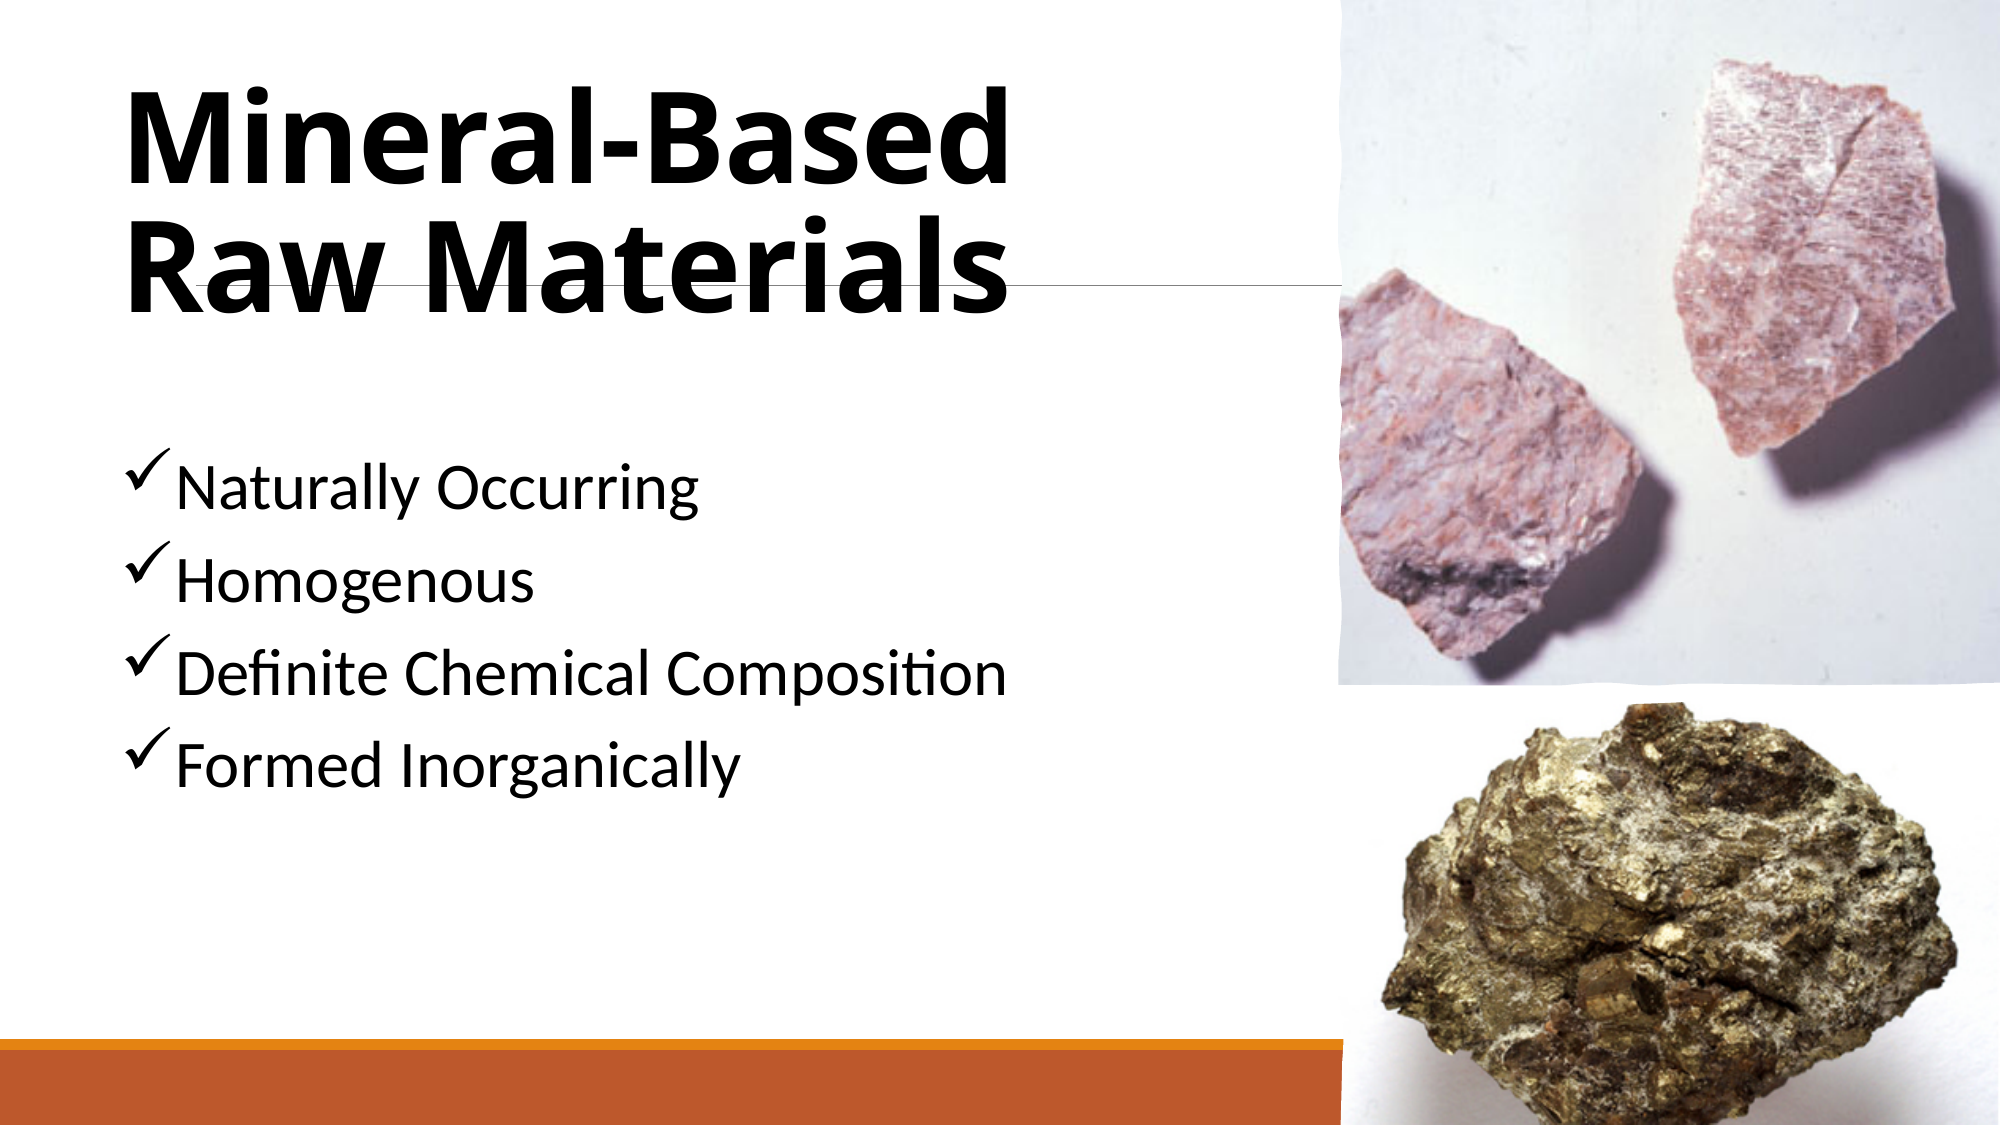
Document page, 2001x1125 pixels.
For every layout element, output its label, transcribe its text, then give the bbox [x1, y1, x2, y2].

picture [1337, 0, 2000, 686]
title Mineral-Based Raw Materials [105, 53, 1236, 347]
picture [1335, 699, 2000, 1125]
text_box Naturally Occurring Homogenous Definite Chemical Composition Formed Inorganically [104, 443, 1236, 1016]
